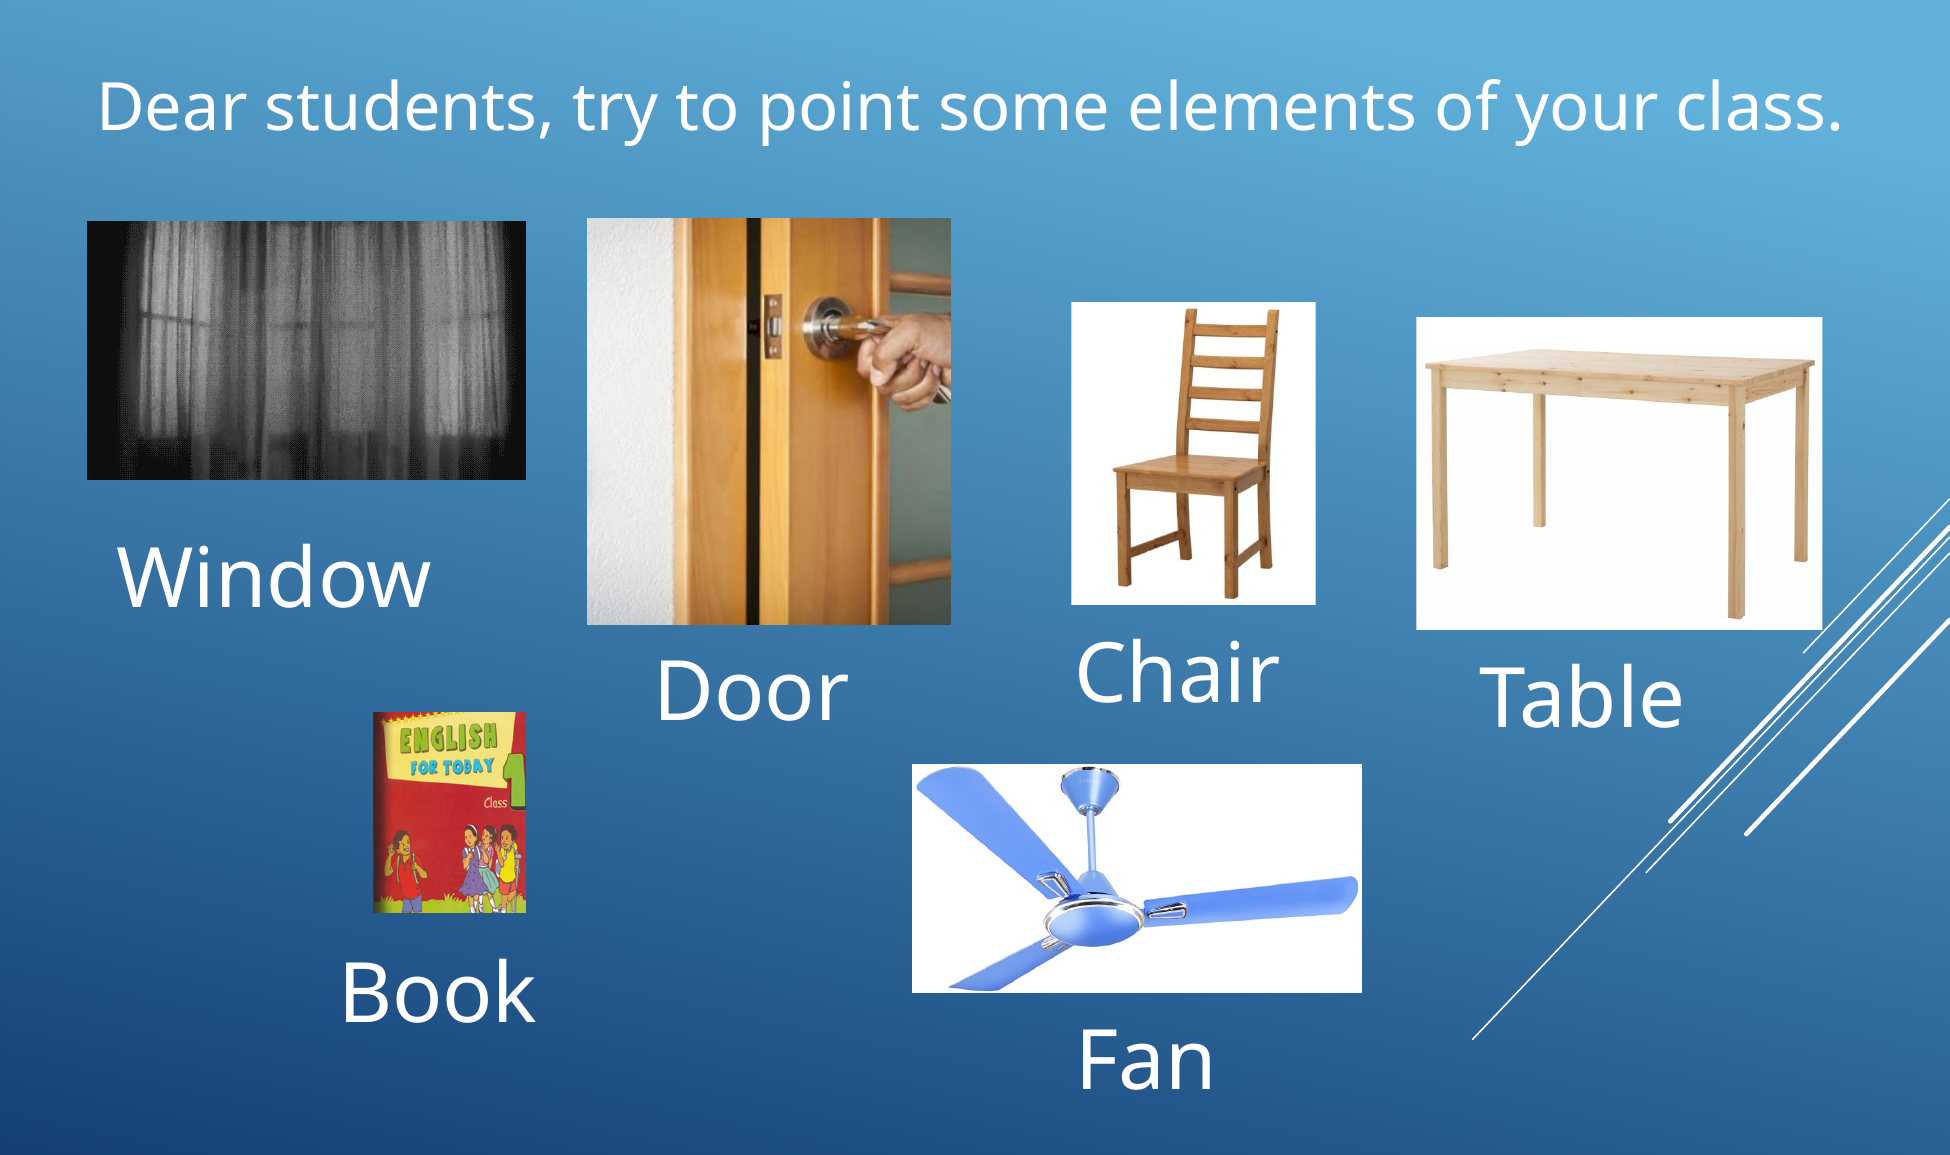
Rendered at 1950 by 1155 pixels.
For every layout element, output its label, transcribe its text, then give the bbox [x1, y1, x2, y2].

picture [587, 217, 951, 625]
text_box Fan [1060, 998, 1232, 1114]
text_box Door [639, 629, 865, 745]
picture [373, 712, 526, 914]
picture [1071, 302, 1316, 605]
text_box Chair [1059, 611, 1296, 727]
text_box Book [323, 931, 553, 1047]
text_box Dear students, try to point some elements of your class. [81, 56, 1862, 152]
picture [1415, 317, 1823, 630]
picture [912, 764, 1362, 993]
text_box Table [1464, 636, 1701, 752]
text_box Window [101, 516, 448, 632]
picture [87, 220, 526, 480]
